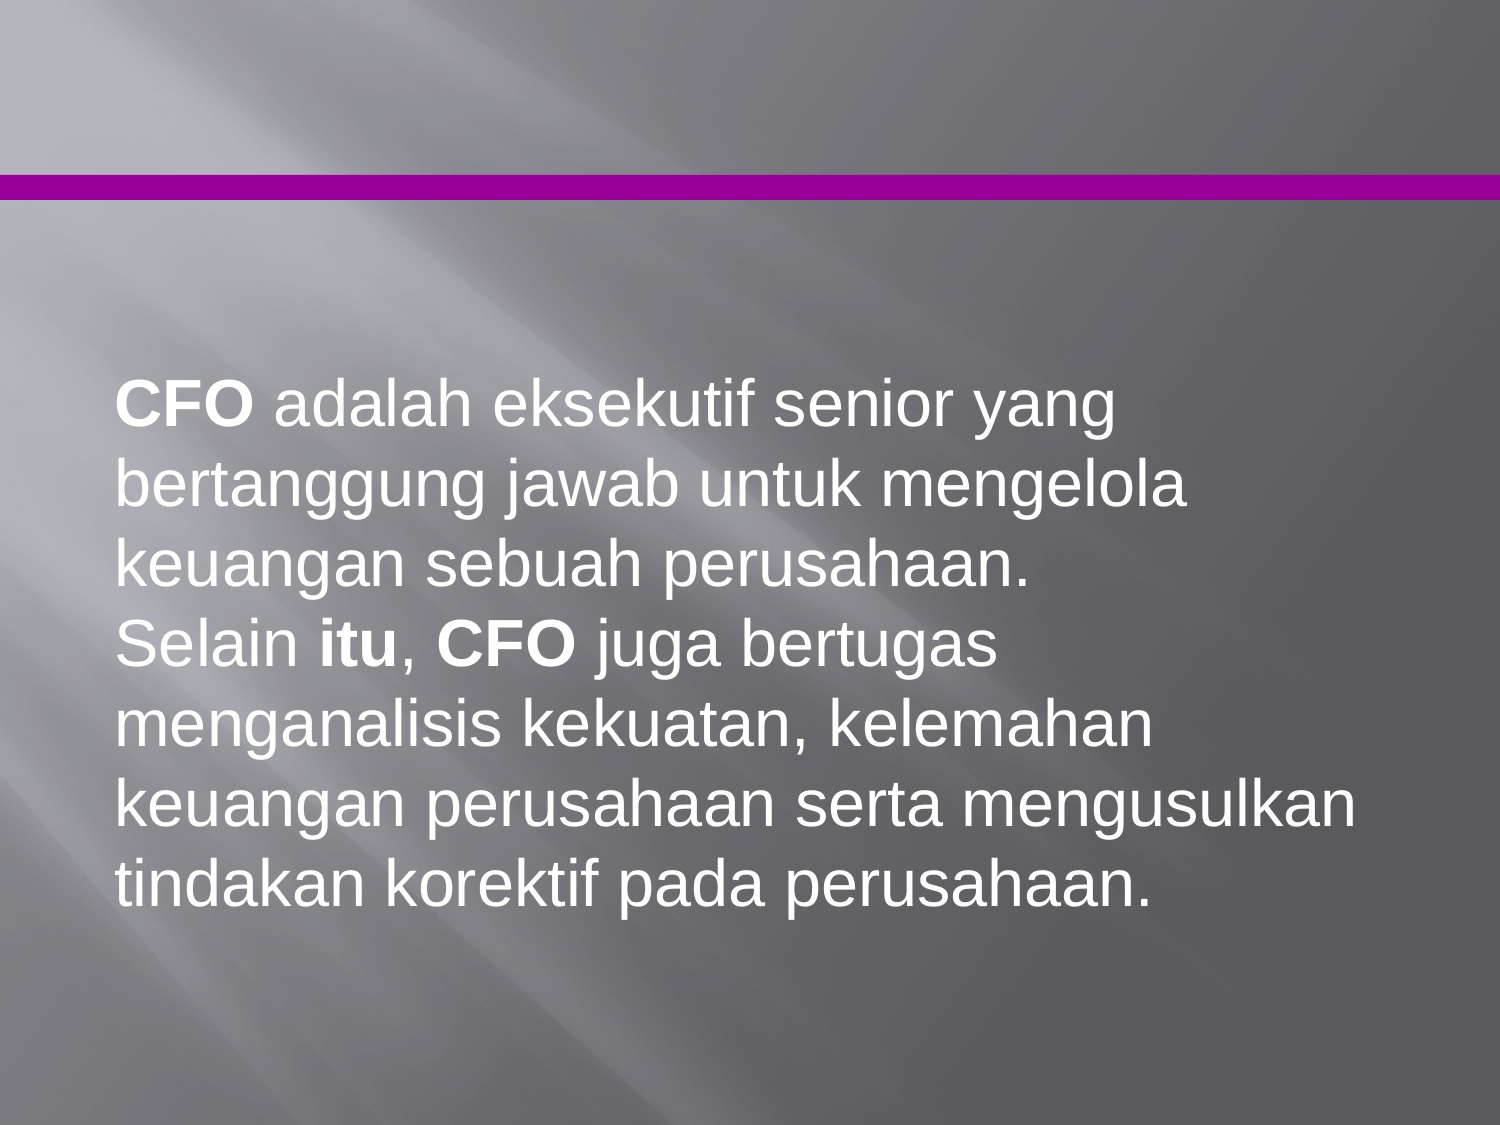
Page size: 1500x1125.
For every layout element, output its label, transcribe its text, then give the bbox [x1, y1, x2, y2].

text_box CFO adalah eksekutif senior yang bertanggung jawab untuk mengelola keuangan sebuah perusahaan. Selain itu, CFO juga bertugas menganalisis kekuatan, kelemahan keuangan perusahaan serta mengusulkan tindakan korektif pada perusahaan. [99, 352, 1388, 928]
